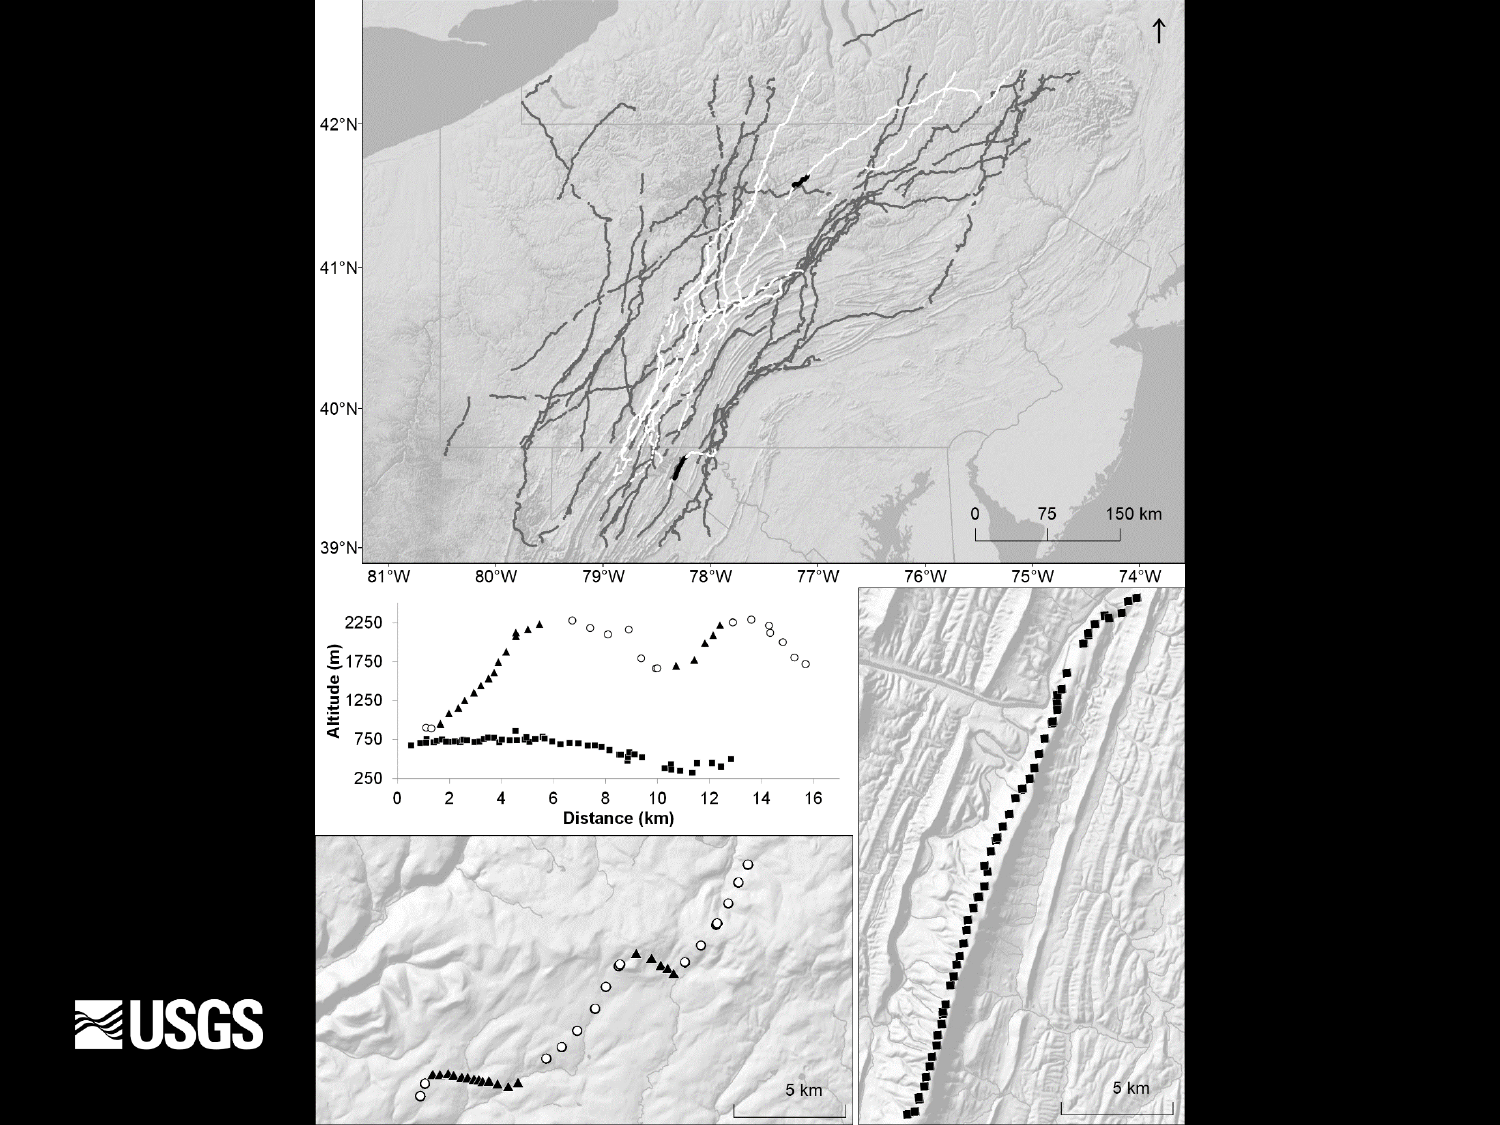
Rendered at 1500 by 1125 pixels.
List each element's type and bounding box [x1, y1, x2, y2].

picture [315, 0, 1185, 1125]
